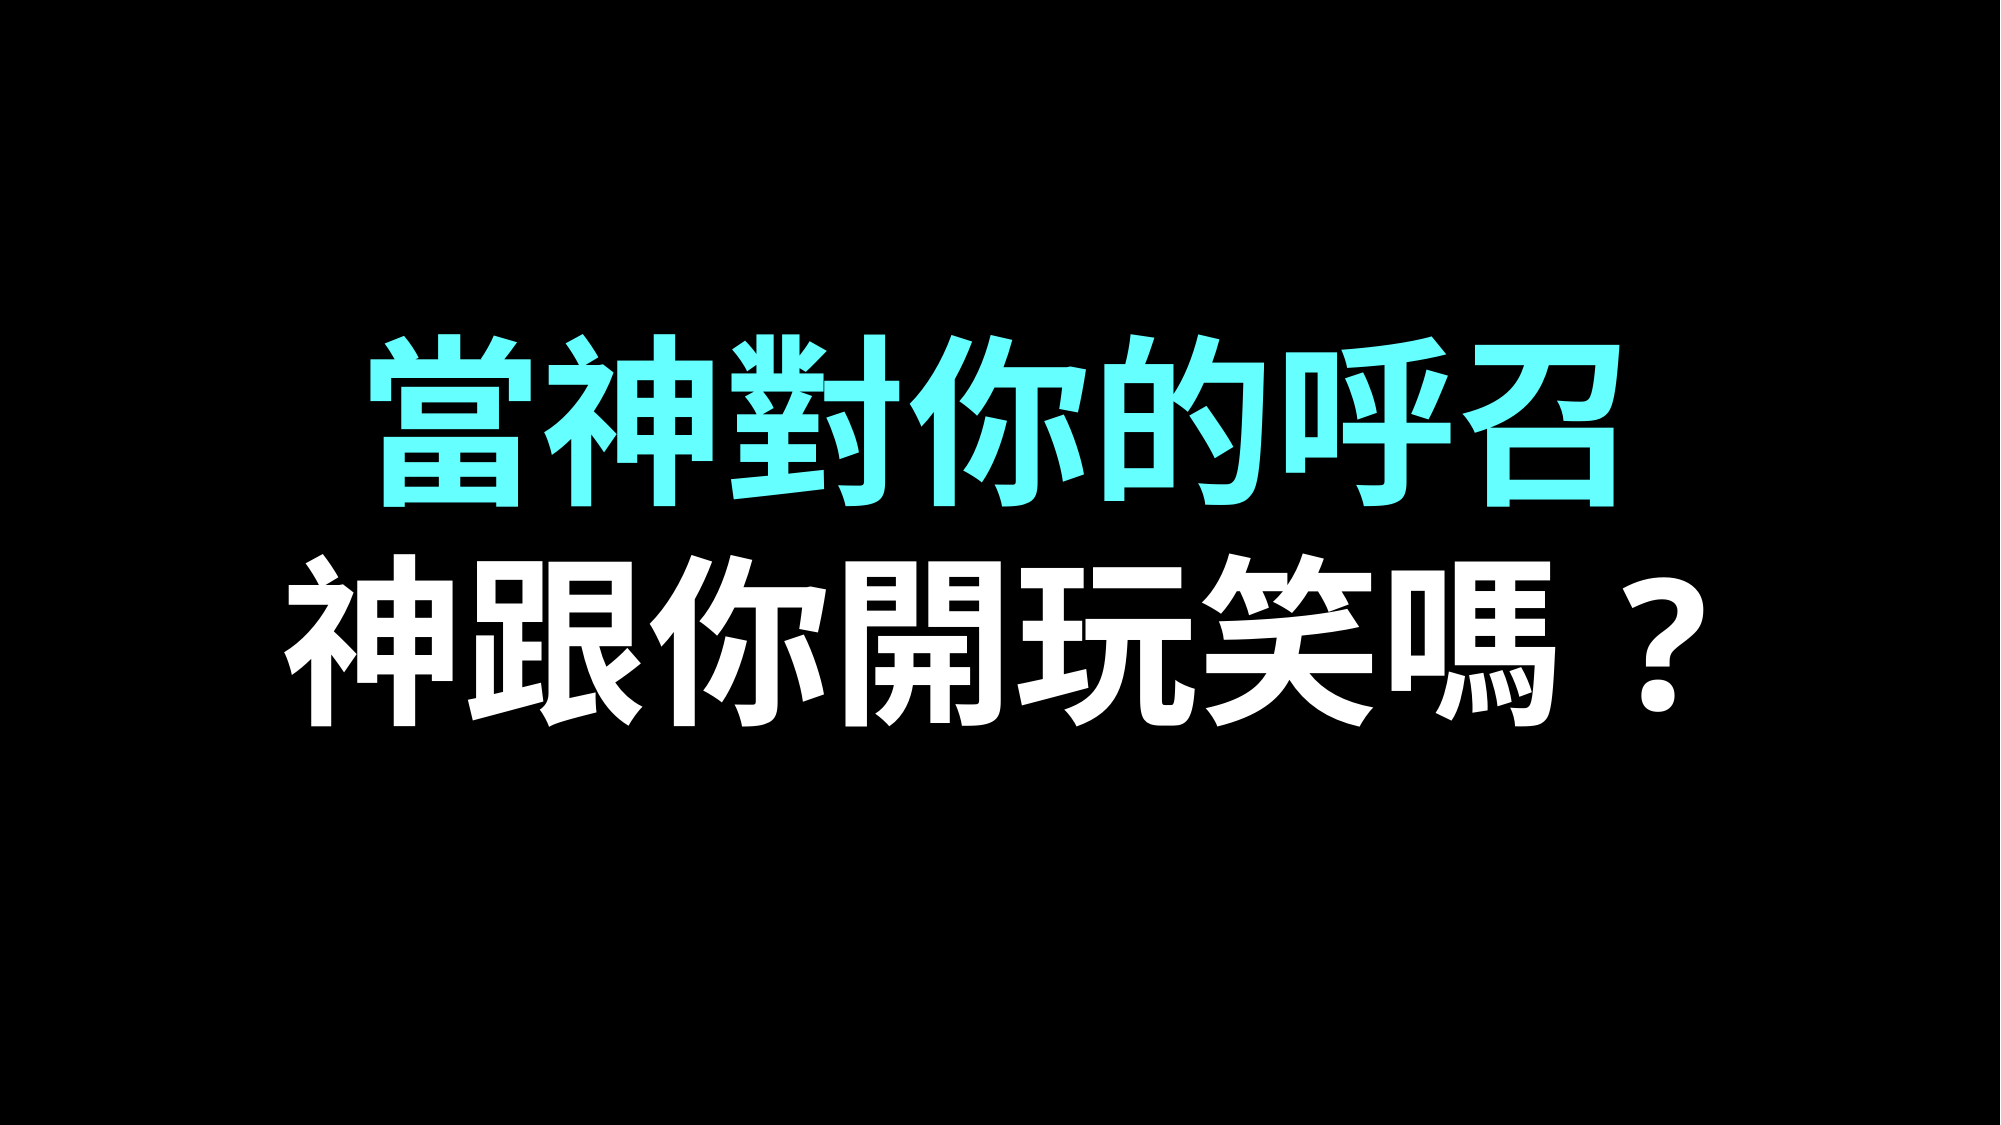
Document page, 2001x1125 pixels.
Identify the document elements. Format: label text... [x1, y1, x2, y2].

text_box 當神對你的呼召 神跟你開玩笑嗎? [0, 299, 2000, 755]
